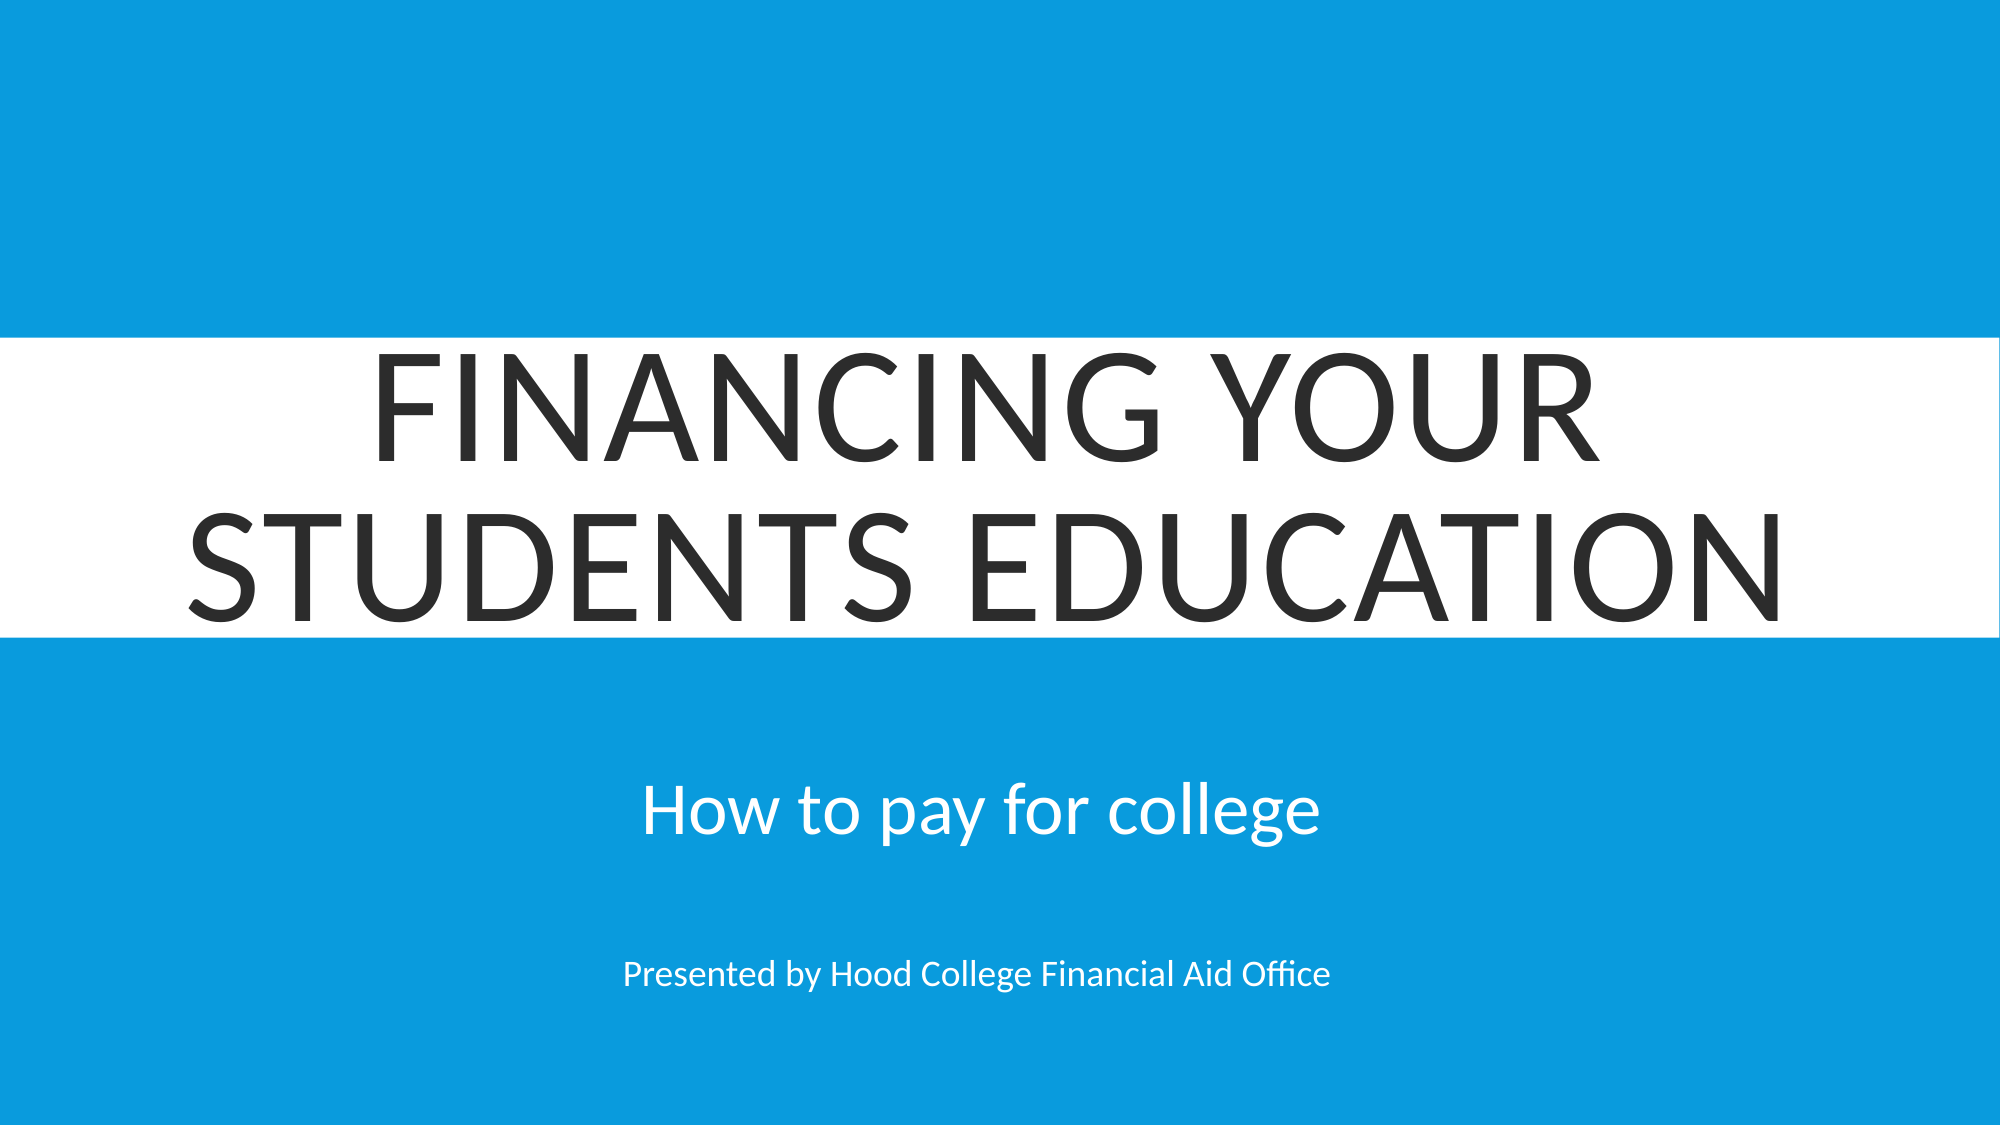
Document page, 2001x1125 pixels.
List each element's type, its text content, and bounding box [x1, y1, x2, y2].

title Financing Your Students Education [94, 349, 1883, 637]
subtitle How to pay for college Presented by Hood College Financial Aid Office [337, 762, 1626, 1025]
